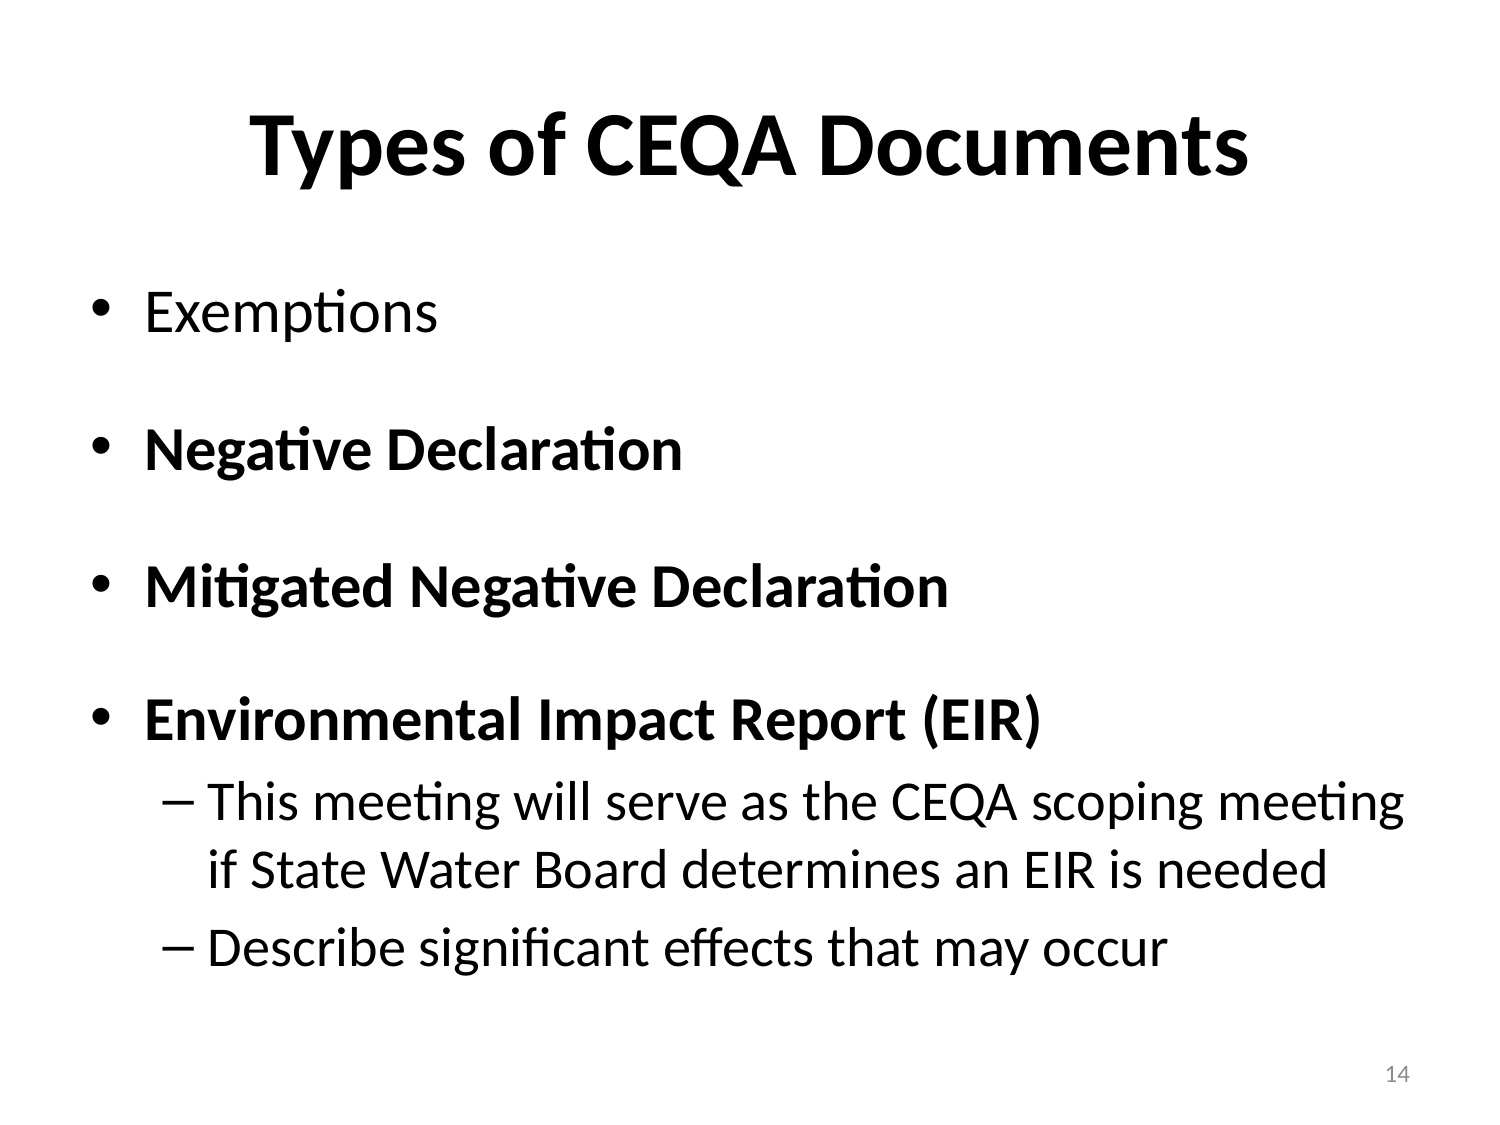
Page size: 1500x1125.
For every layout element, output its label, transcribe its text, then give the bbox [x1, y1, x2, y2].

list Exemptions Negative Declaration Mitigated Negative Declaration Environmental Impact Report (EIR) This meeting will serve as the CEQA scoping meeting if State Water Board determines an EIR is needed Describe significant effects that may occur [75, 262, 1425, 1005]
title Types of CEQA Documents [75, 45, 1425, 233]
slide_number 14 [1074, 1042, 1425, 1103]
